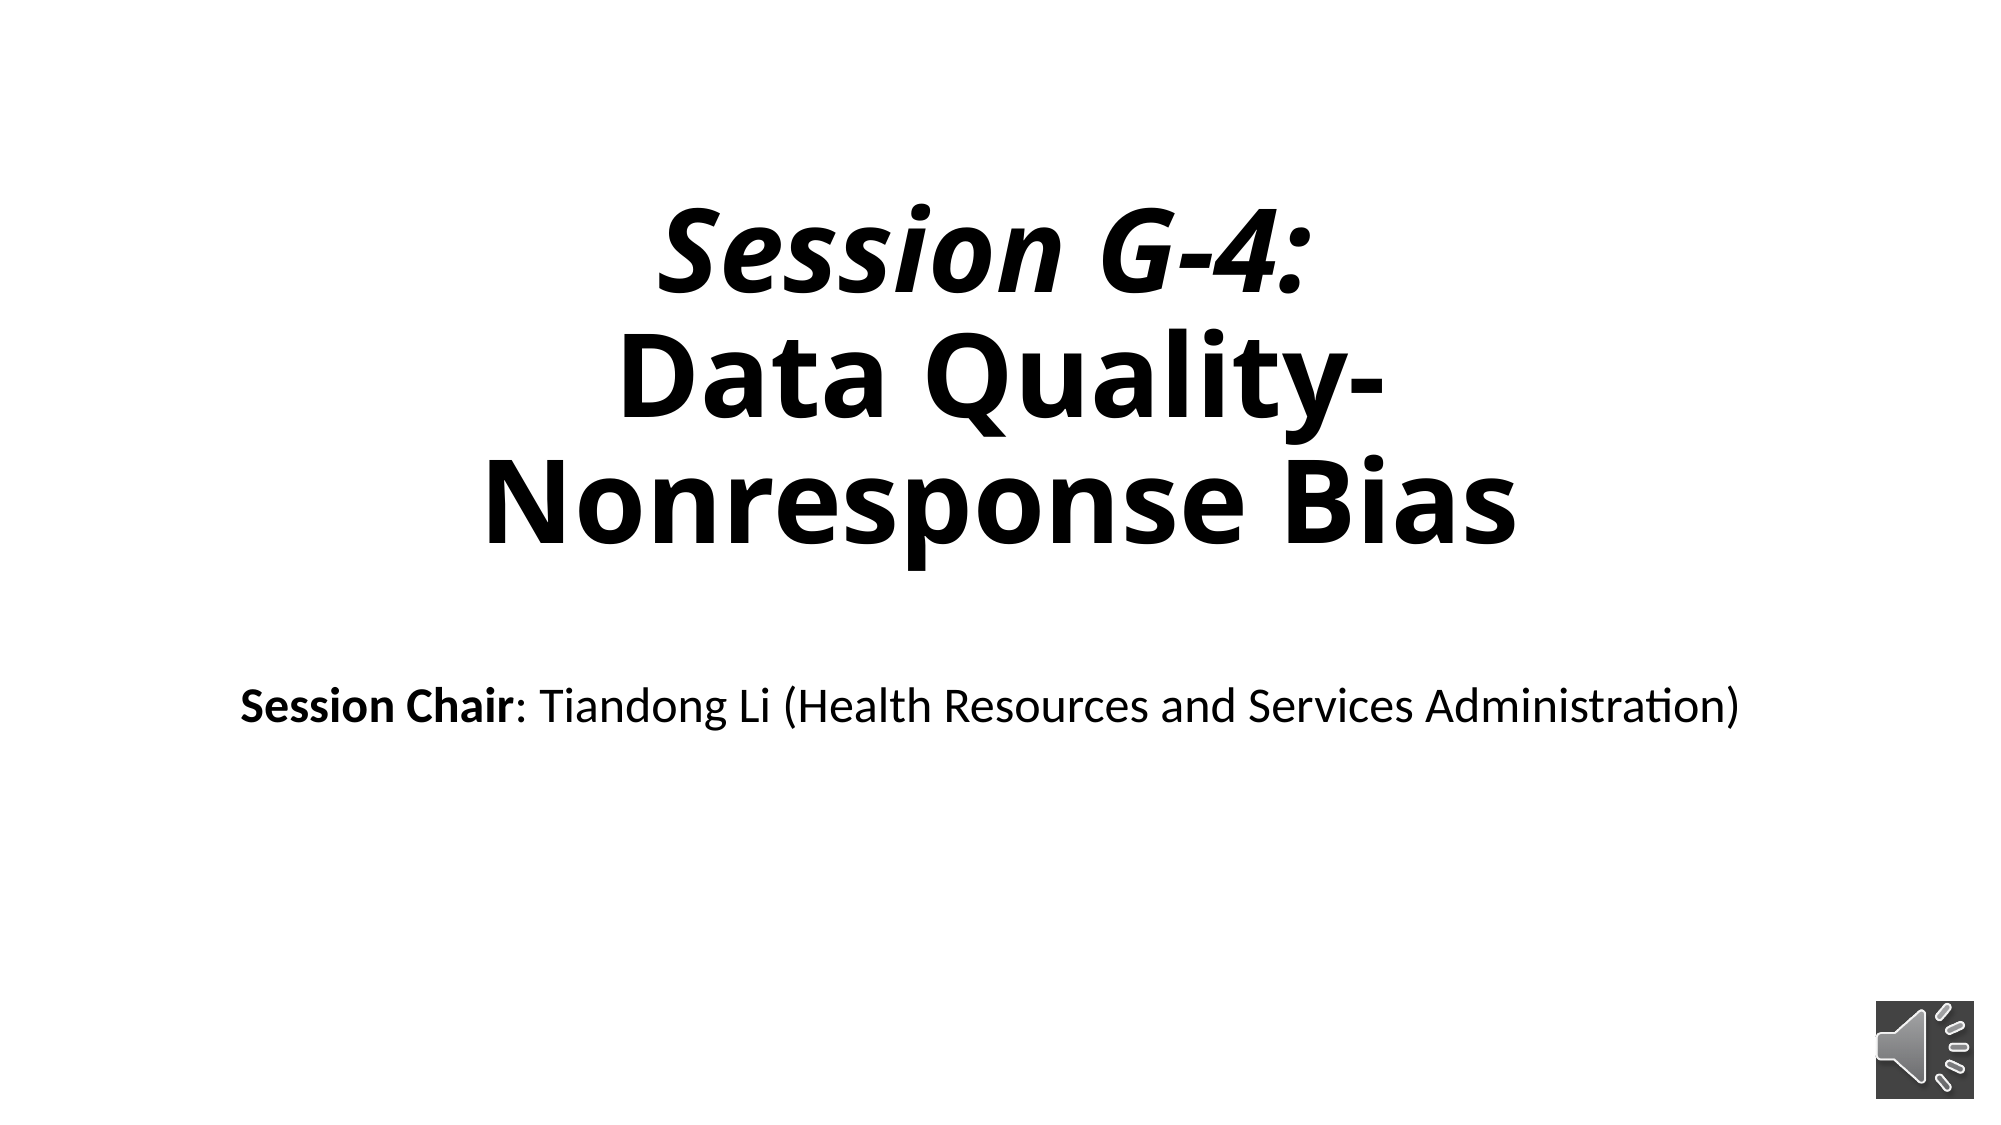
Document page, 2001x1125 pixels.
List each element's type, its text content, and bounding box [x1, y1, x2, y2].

picture [1874, 999, 1975, 1100]
subtitle Session Chair: Tiandong Li (Health Resources and Services Administration) [199, 590, 1794, 863]
title Session G-4: Data Quality-Nonresponse Bias [249, 184, 1750, 576]
